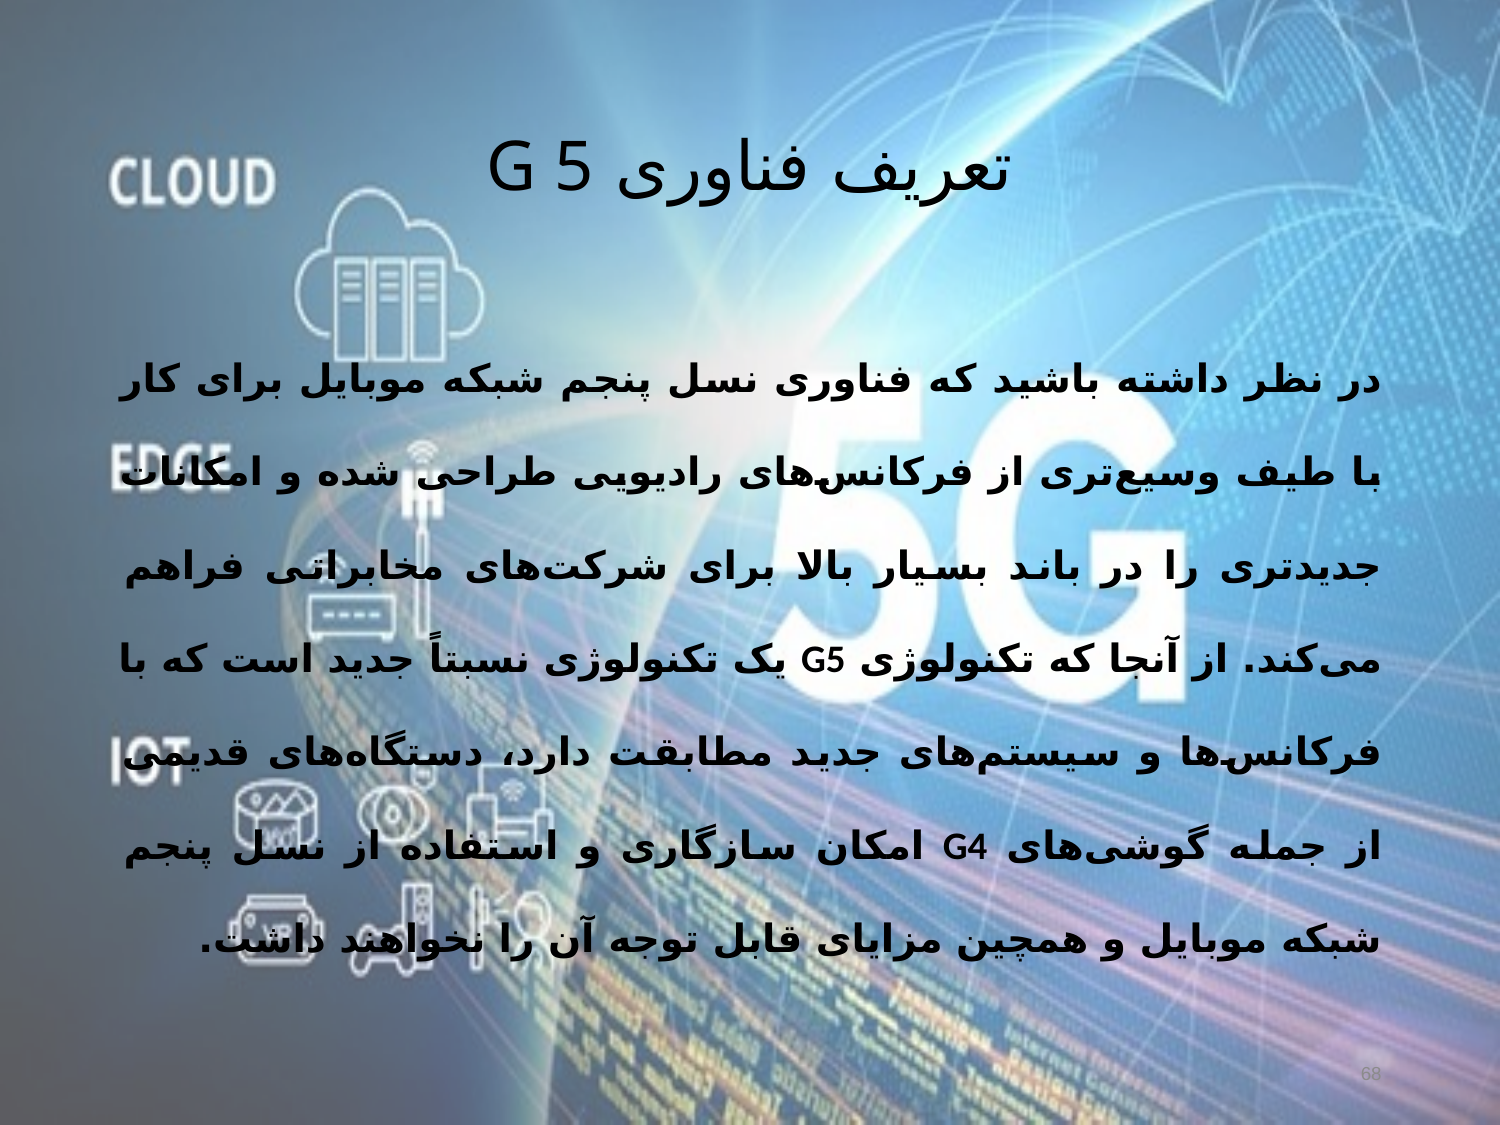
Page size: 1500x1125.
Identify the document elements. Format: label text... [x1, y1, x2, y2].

list در نظر داشته باشید که فناوری نسل پنجم شبکه موبایل برای کار با طیف وسیع‌تری از فرکانس‌های رادیویی طراحی شده و امکانات جدیدتری را در باند بسیار بالا برای شرکت‌های مخابراتی فراهم می‌کند. از آنجا که تکنولوژی G5 یک تکنولوژی نسبتاً جدید است که با فرکانس‌ها و سیستم‌های جدید مطابقت دارد، دستگاه‌های قدیمی از جمله گوشی‌های G4 امکان سازگاری و استفاده از نسل پنجم شبکه موبایل و همچین مزایای قابل توجه آن را نخواهند داشت. [103, 299, 1397, 1014]
slide_number 66 [0, 0, 1500, 1125]
slide_number 68 [1059, 1042, 1397, 1103]
title تعريف فناوری G 5 [103, 59, 1397, 278]
